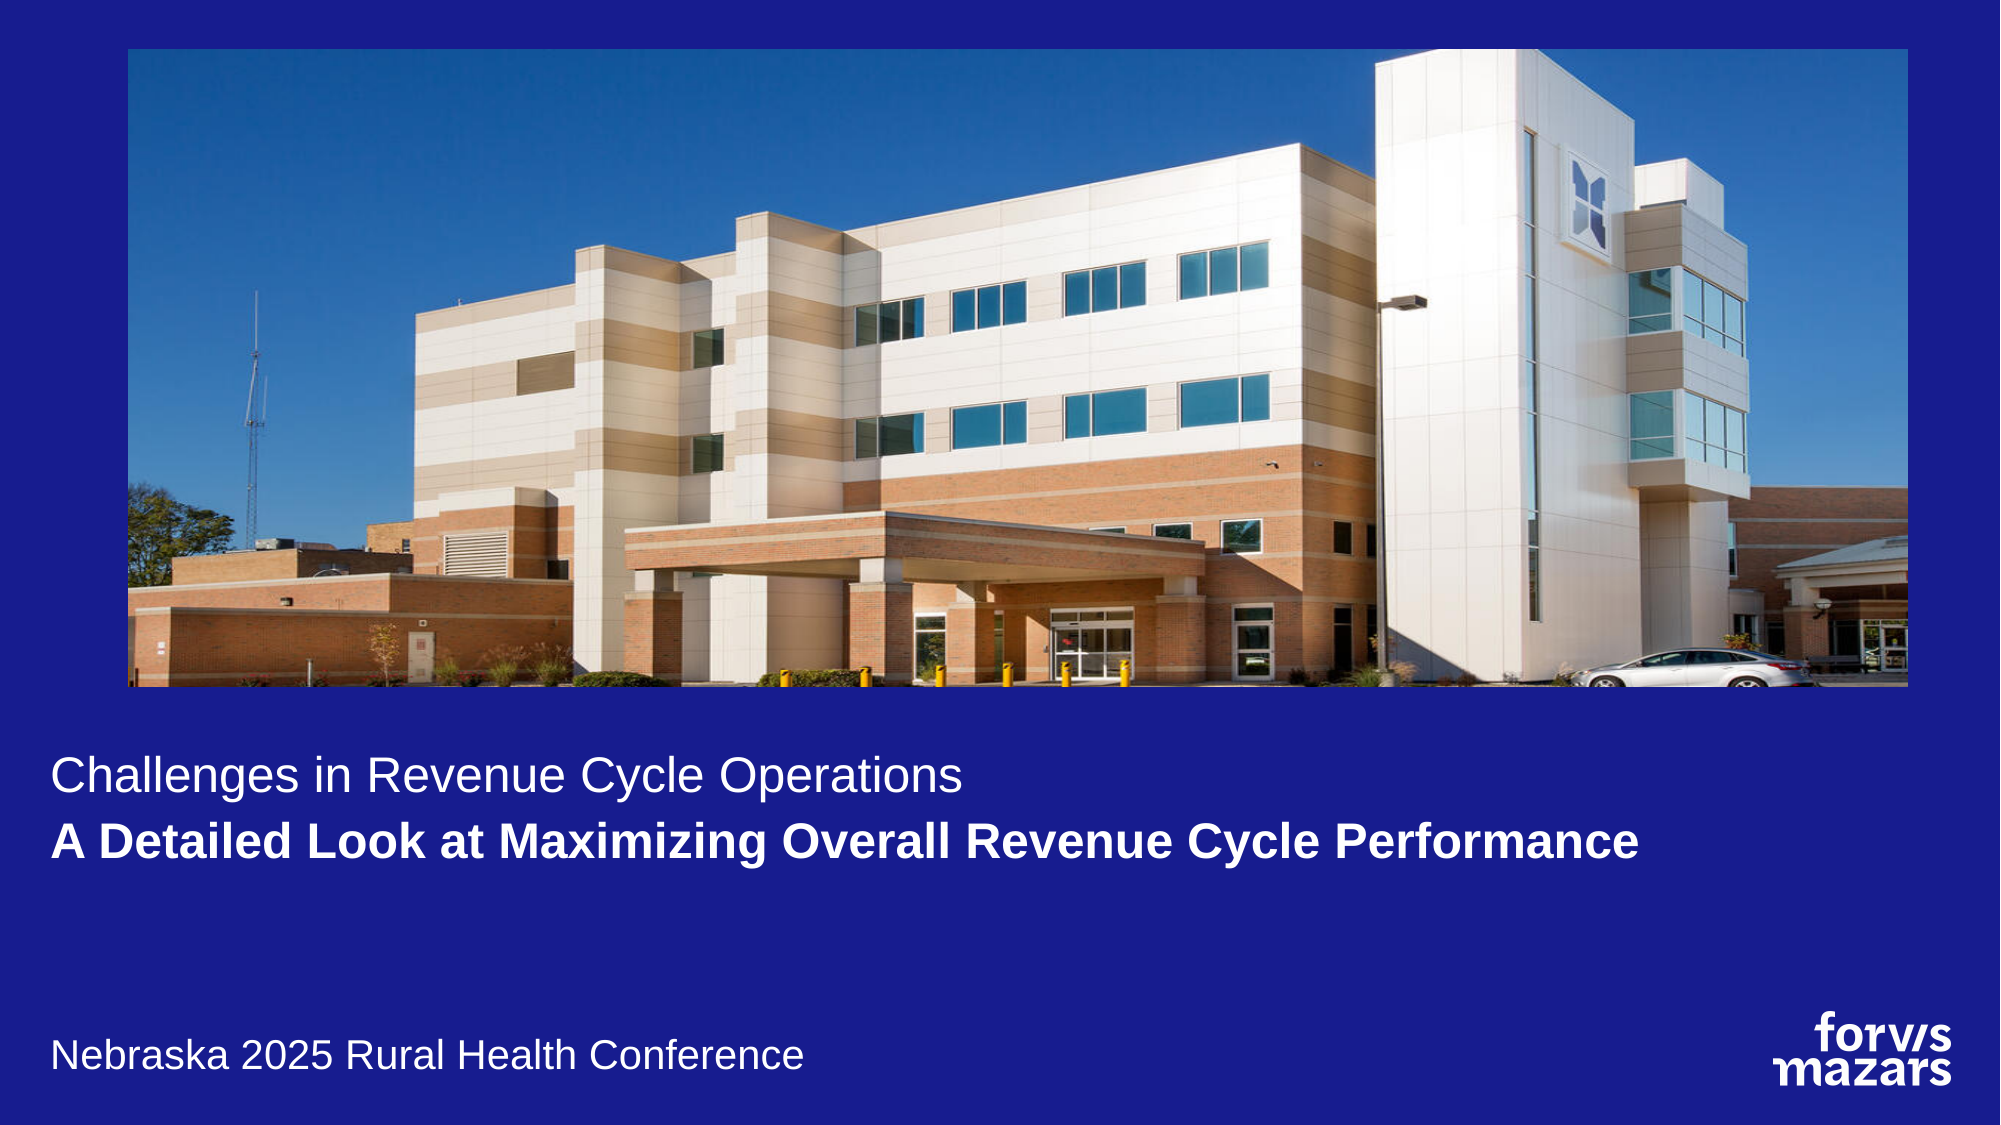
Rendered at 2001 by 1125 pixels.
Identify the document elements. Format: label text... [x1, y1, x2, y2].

title Challenges in Revenue Cycle Operations [50, 746, 1950, 805]
list Nebraska 2025 Rural Health Conference [50, 1025, 1527, 1085]
picture [1773, 1011, 1951, 1086]
subtitle A Detailed Look at Maximizing Overall Revenue Cycle Performance [50, 805, 1950, 865]
picture [128, 49, 1908, 687]
